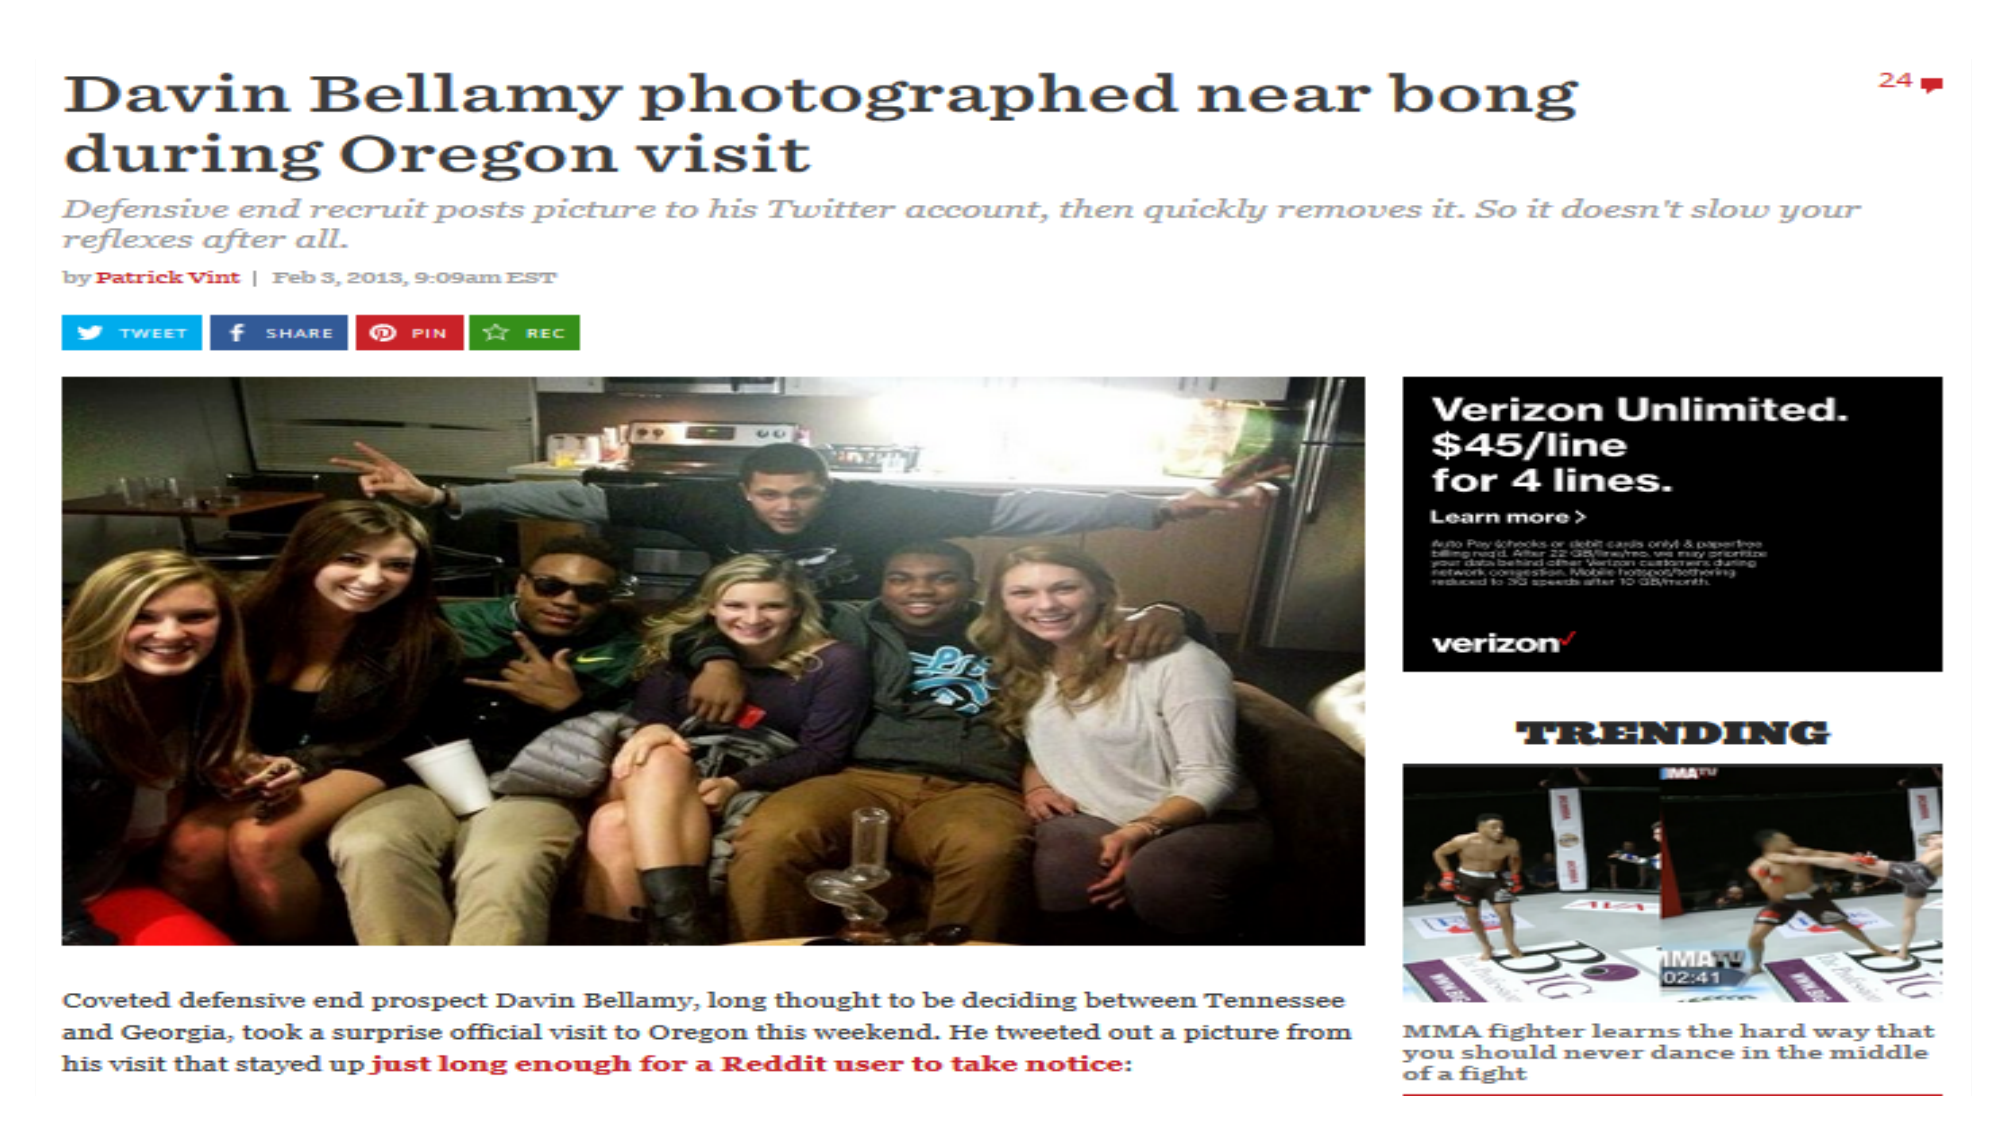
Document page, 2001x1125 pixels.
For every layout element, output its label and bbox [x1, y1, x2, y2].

picture [35, 59, 1972, 1096]
